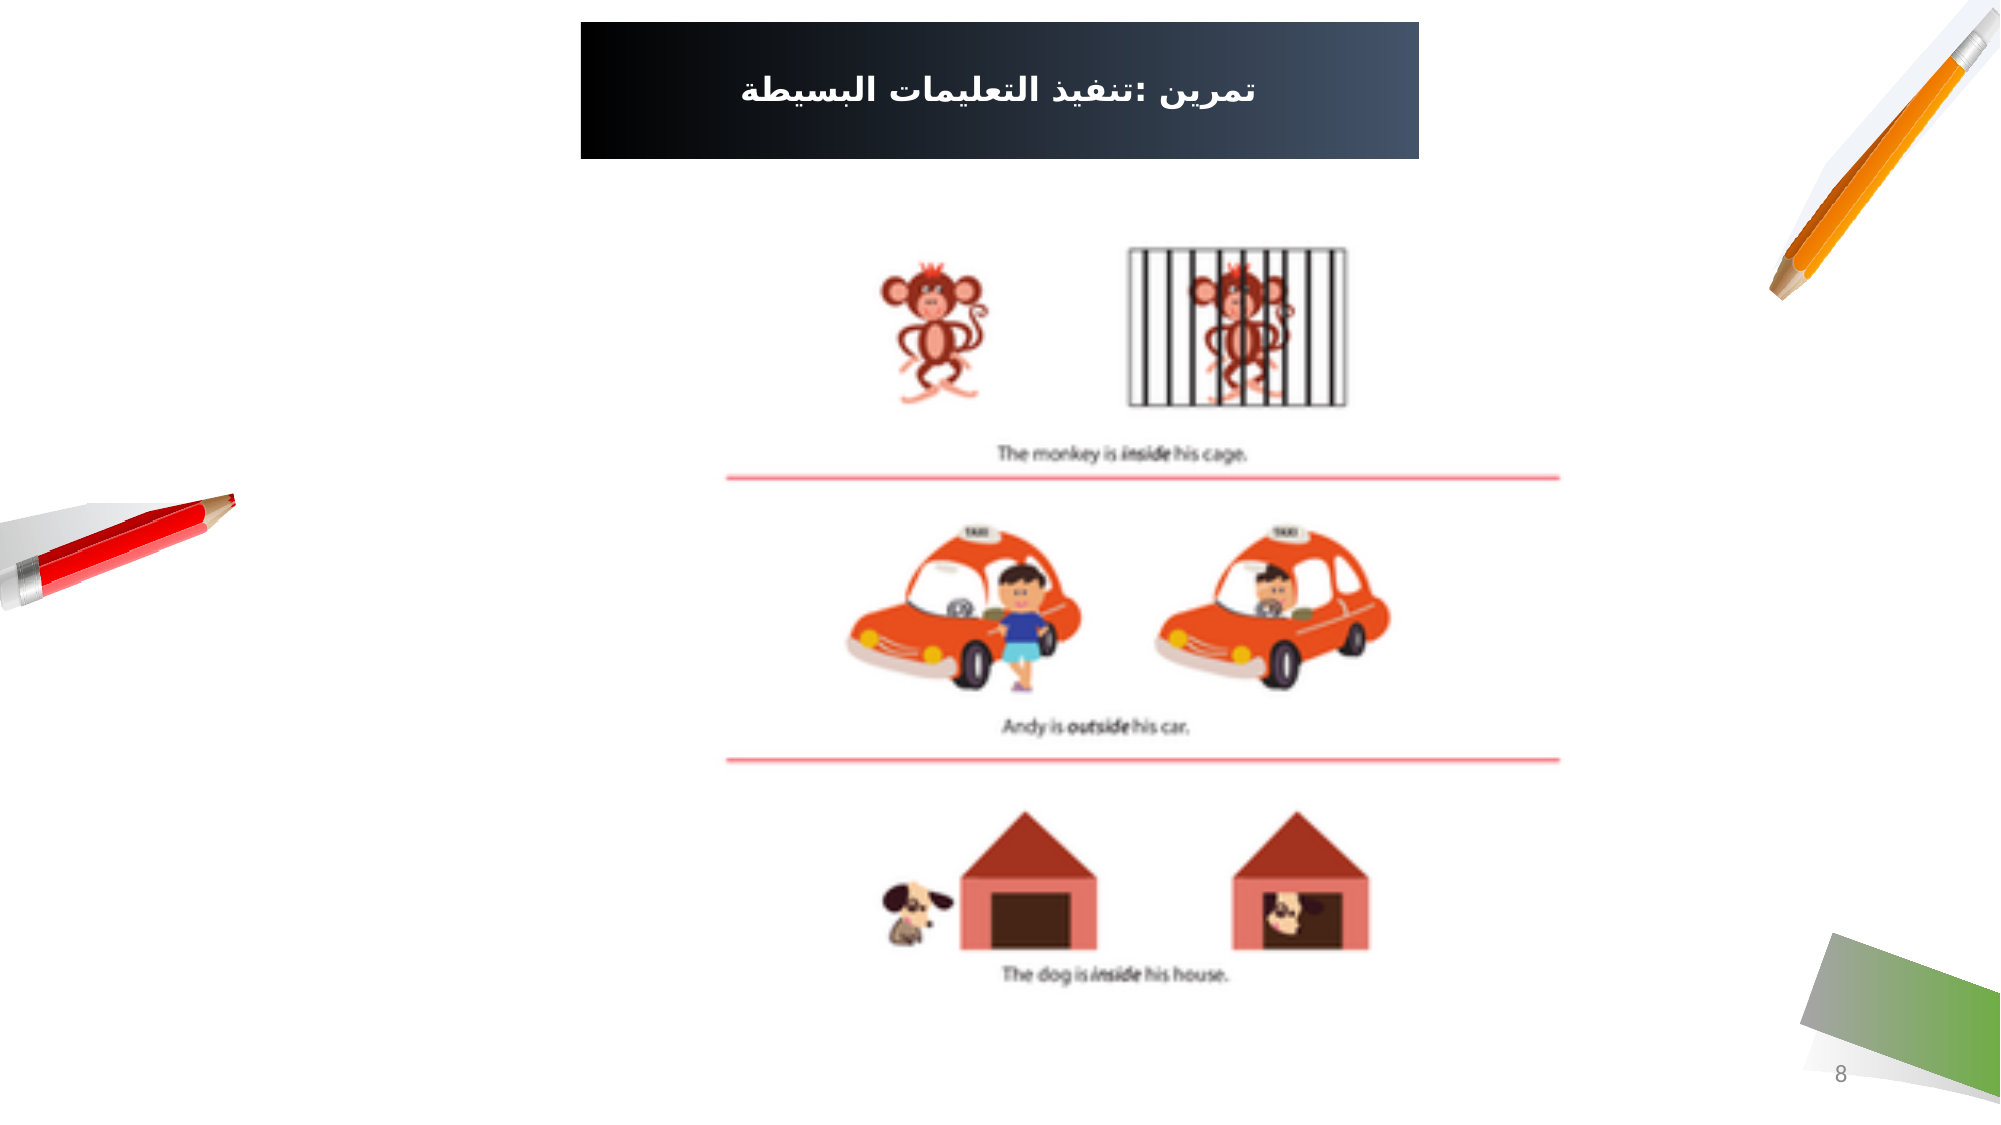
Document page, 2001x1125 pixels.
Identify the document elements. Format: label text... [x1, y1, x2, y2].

title تمرين :تنفيذ التعليمات البسيطة [580, 22, 1419, 159]
picture [651, 230, 1612, 994]
picture [1755, 0, 2000, 322]
picture [0, 493, 248, 613]
slide_number 8 [1412, 1042, 1863, 1103]
